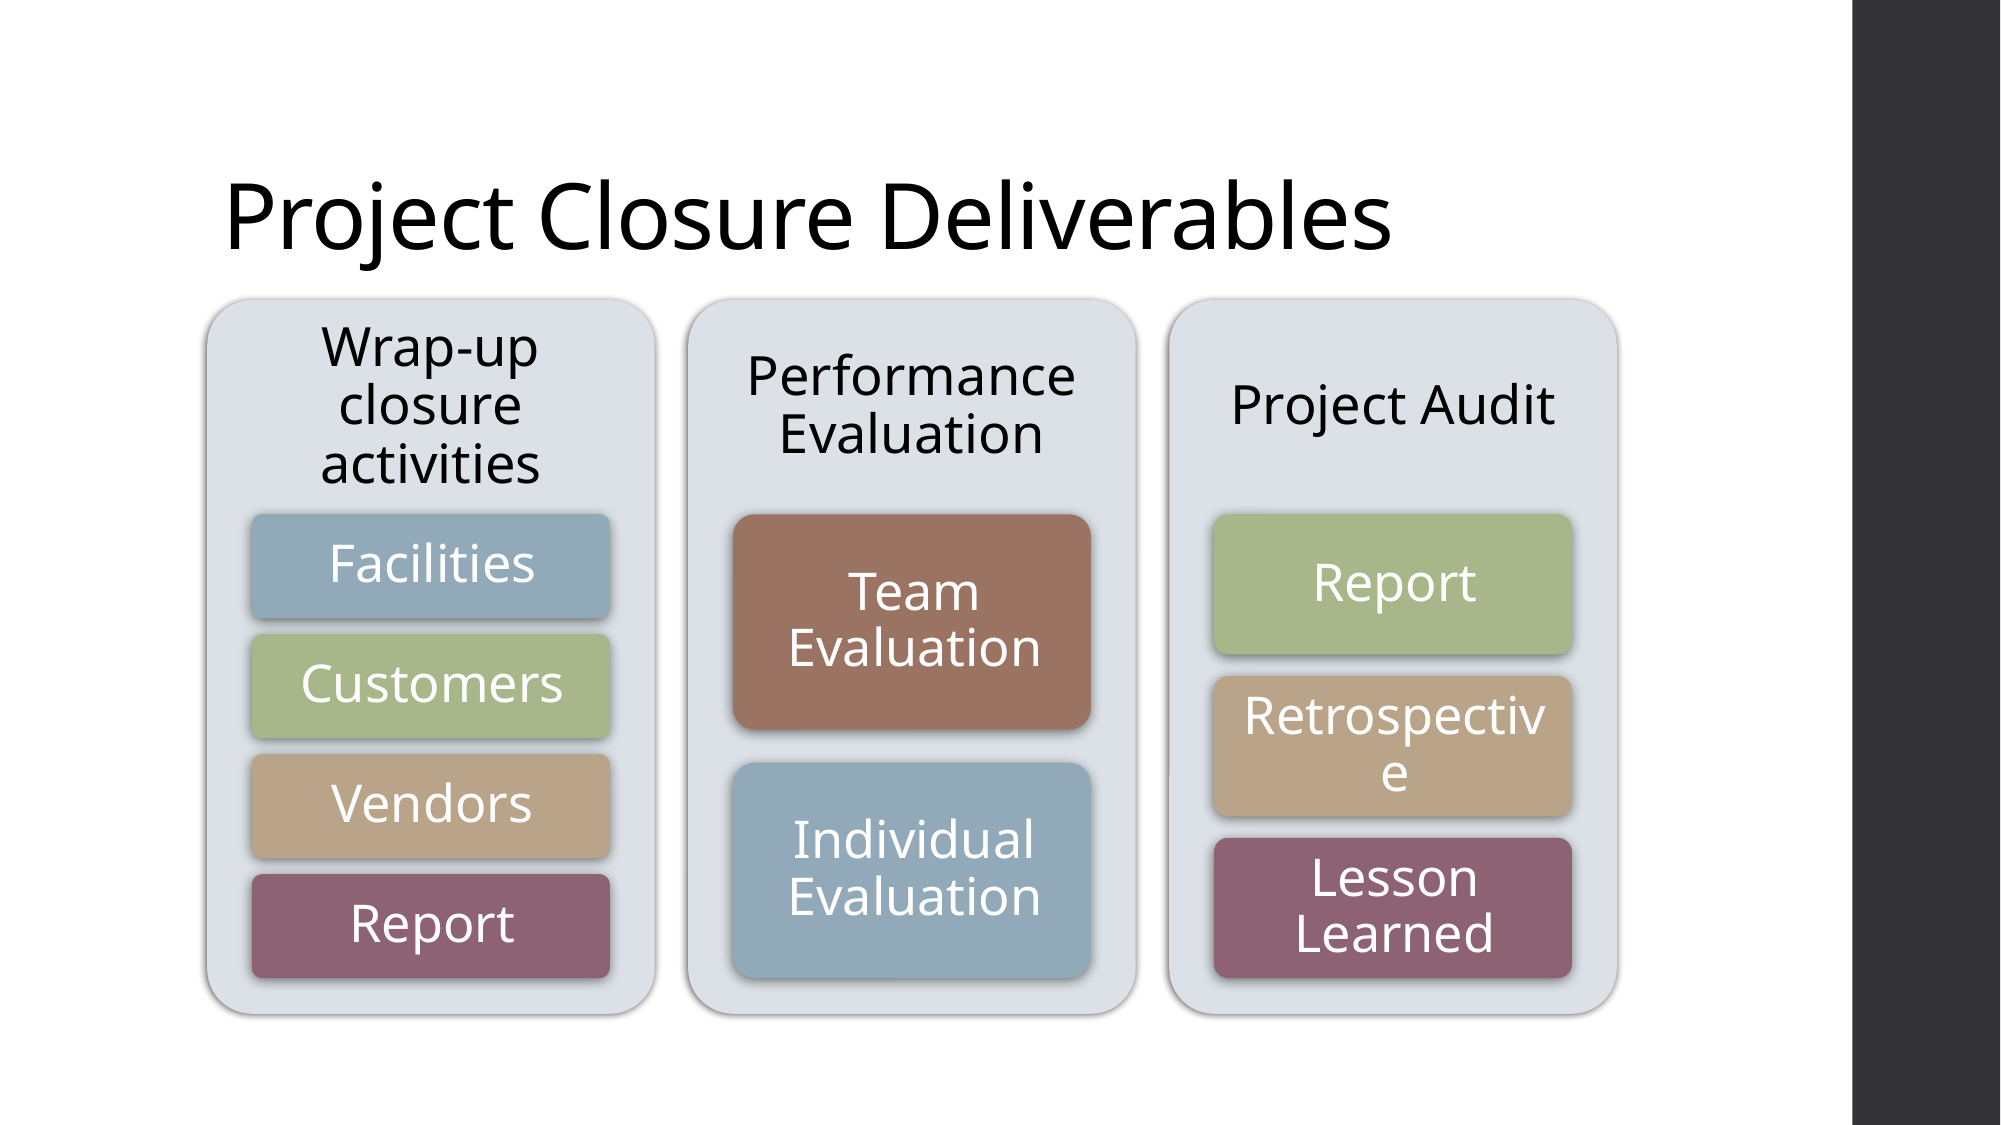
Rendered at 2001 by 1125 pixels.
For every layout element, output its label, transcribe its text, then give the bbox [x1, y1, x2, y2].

title Project Closure Deliverables [206, 60, 1797, 278]
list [206, 299, 1618, 1015]
